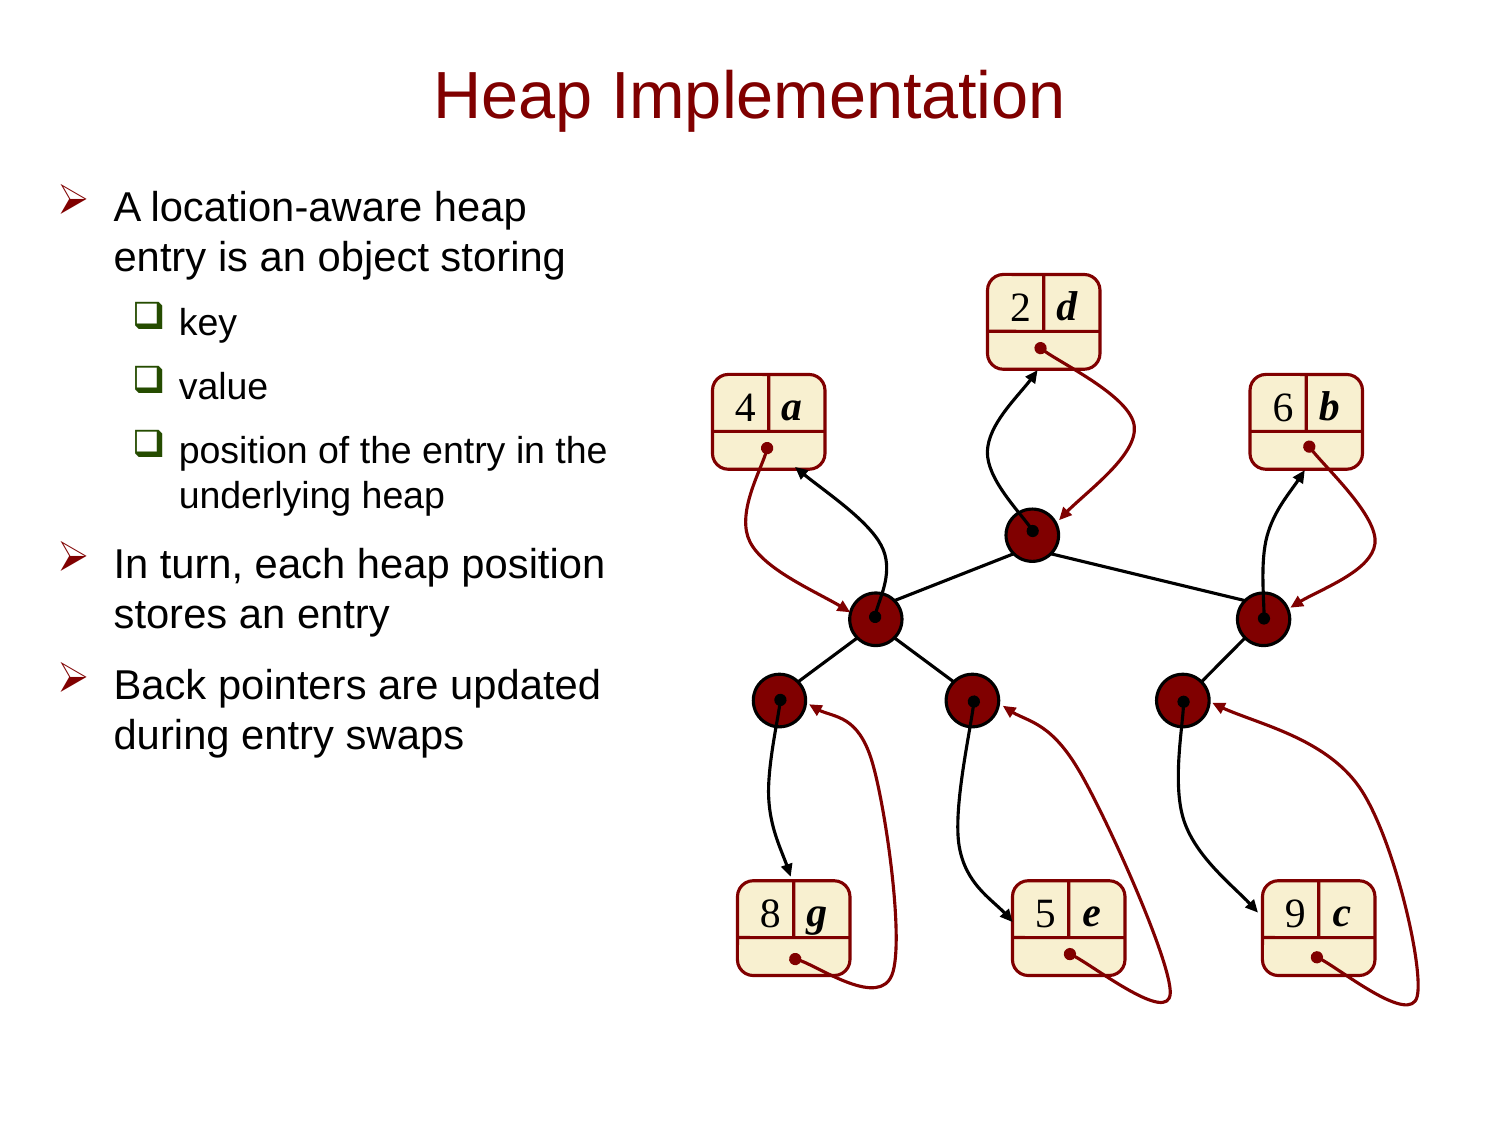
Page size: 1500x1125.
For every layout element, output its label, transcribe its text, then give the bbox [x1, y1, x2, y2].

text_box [894, 554, 1014, 600]
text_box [712, 374, 826, 470]
text_box [1290, 478, 1376, 608]
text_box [1262, 880, 1376, 976]
text_box [1003, 705, 1171, 1003]
text_box [1177, 695, 1257, 913]
text_box [753, 674, 806, 727]
text_box [745, 478, 850, 613]
list A location-aware heap entry is an object storing key value position of the entry in the underlying heap In turn, each heap position stores an entry Back pointers are updated during entry swaps [41, 171, 643, 923]
text_box [957, 695, 1007, 920]
text_box [768, 693, 793, 877]
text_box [894, 639, 955, 681]
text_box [987, 274, 1101, 370]
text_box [1249, 374, 1363, 470]
text_box [1257, 478, 1304, 625]
text_box [849, 593, 903, 646]
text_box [1012, 880, 1126, 976]
text_box [1212, 702, 1419, 1005]
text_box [797, 639, 858, 681]
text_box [737, 880, 851, 976]
text_box [799, 478, 887, 623]
title Heap Implementation [74, 44, 1426, 139]
text_box [1156, 674, 1210, 727]
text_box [1201, 639, 1246, 681]
text_box [1043, 378, 1135, 520]
text_box [799, 704, 897, 988]
text_box [987, 378, 1039, 538]
text_box [1237, 593, 1290, 646]
text_box [946, 674, 999, 727]
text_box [1050, 555, 1246, 600]
text_box [1006, 509, 1059, 562]
